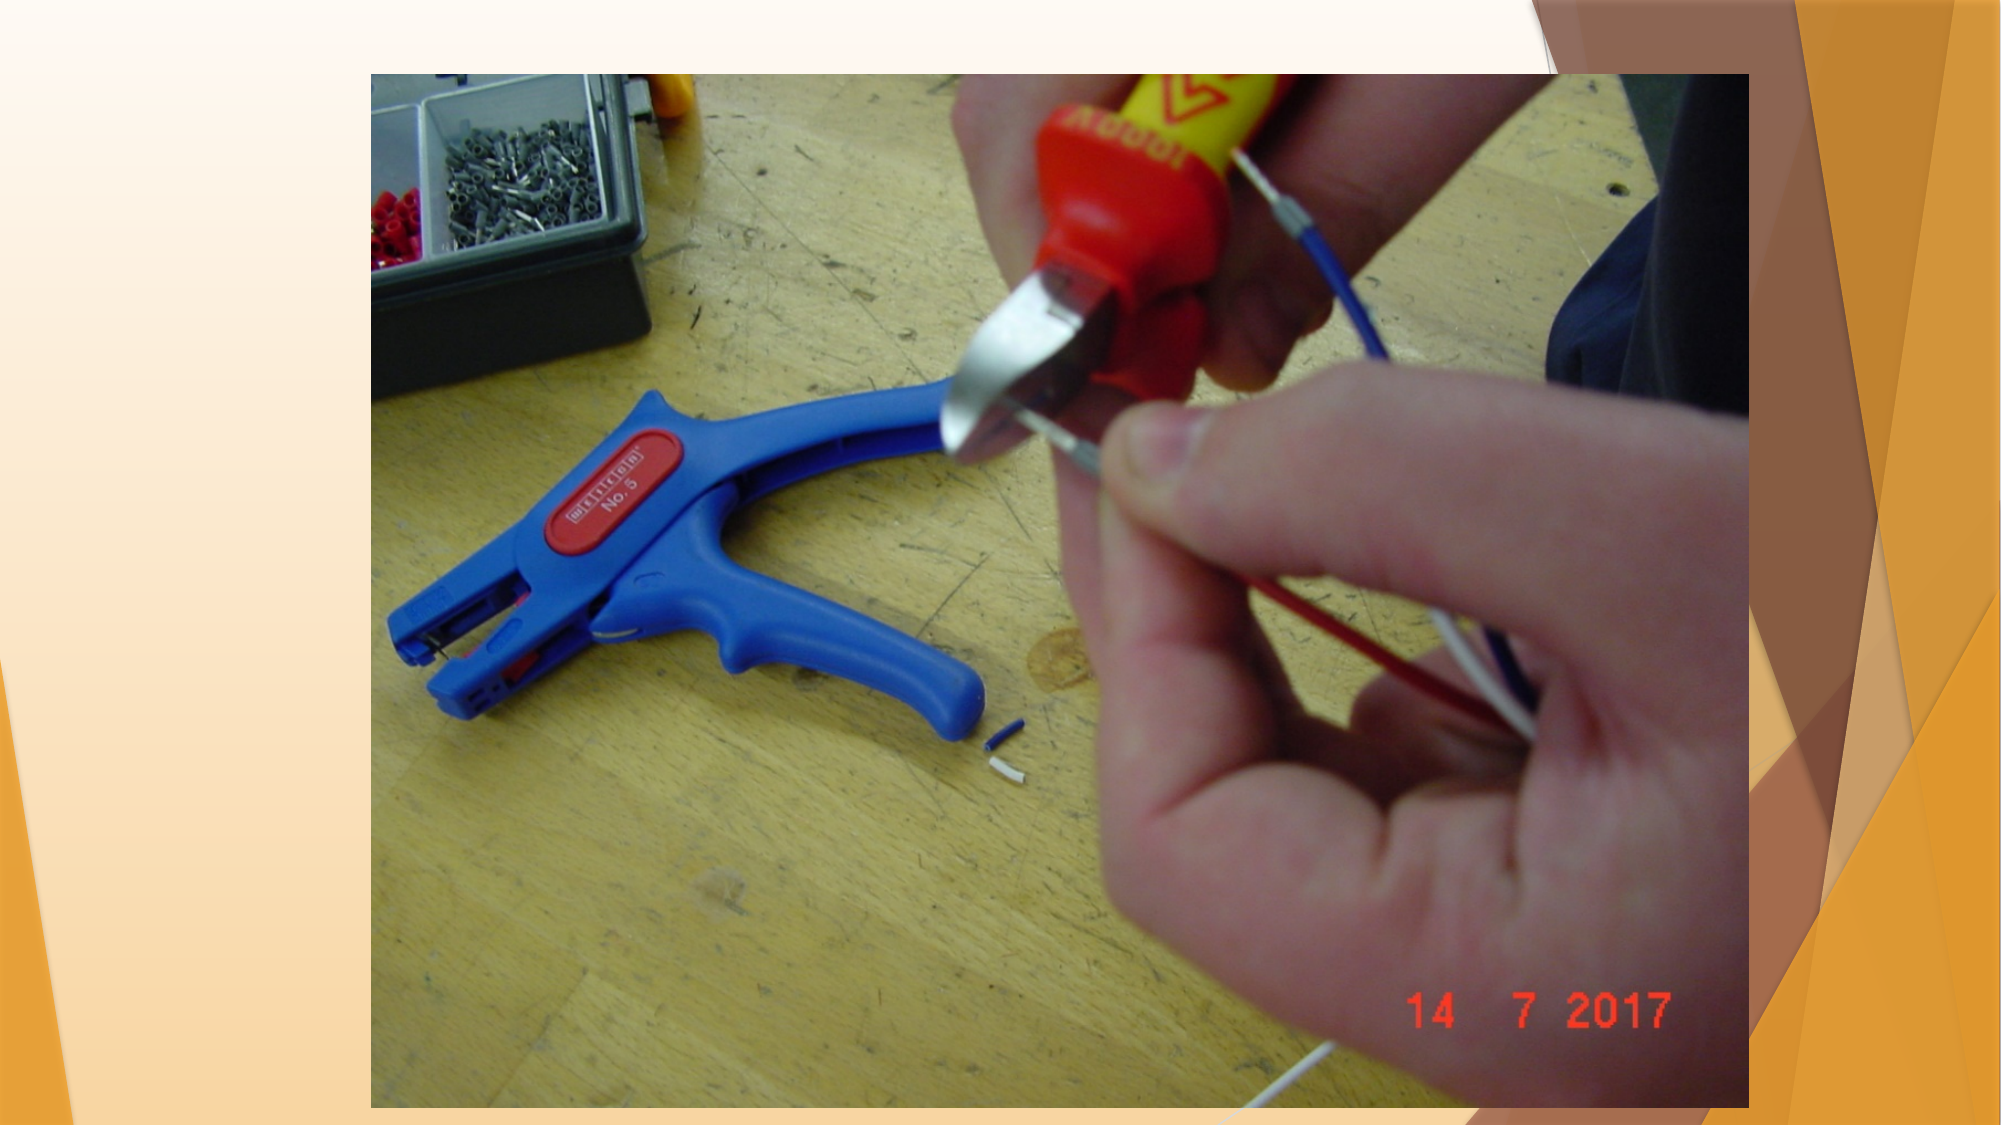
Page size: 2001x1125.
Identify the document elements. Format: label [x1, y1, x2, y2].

title [91, 125, 366, 1017]
list [370, 74, 1749, 1108]
